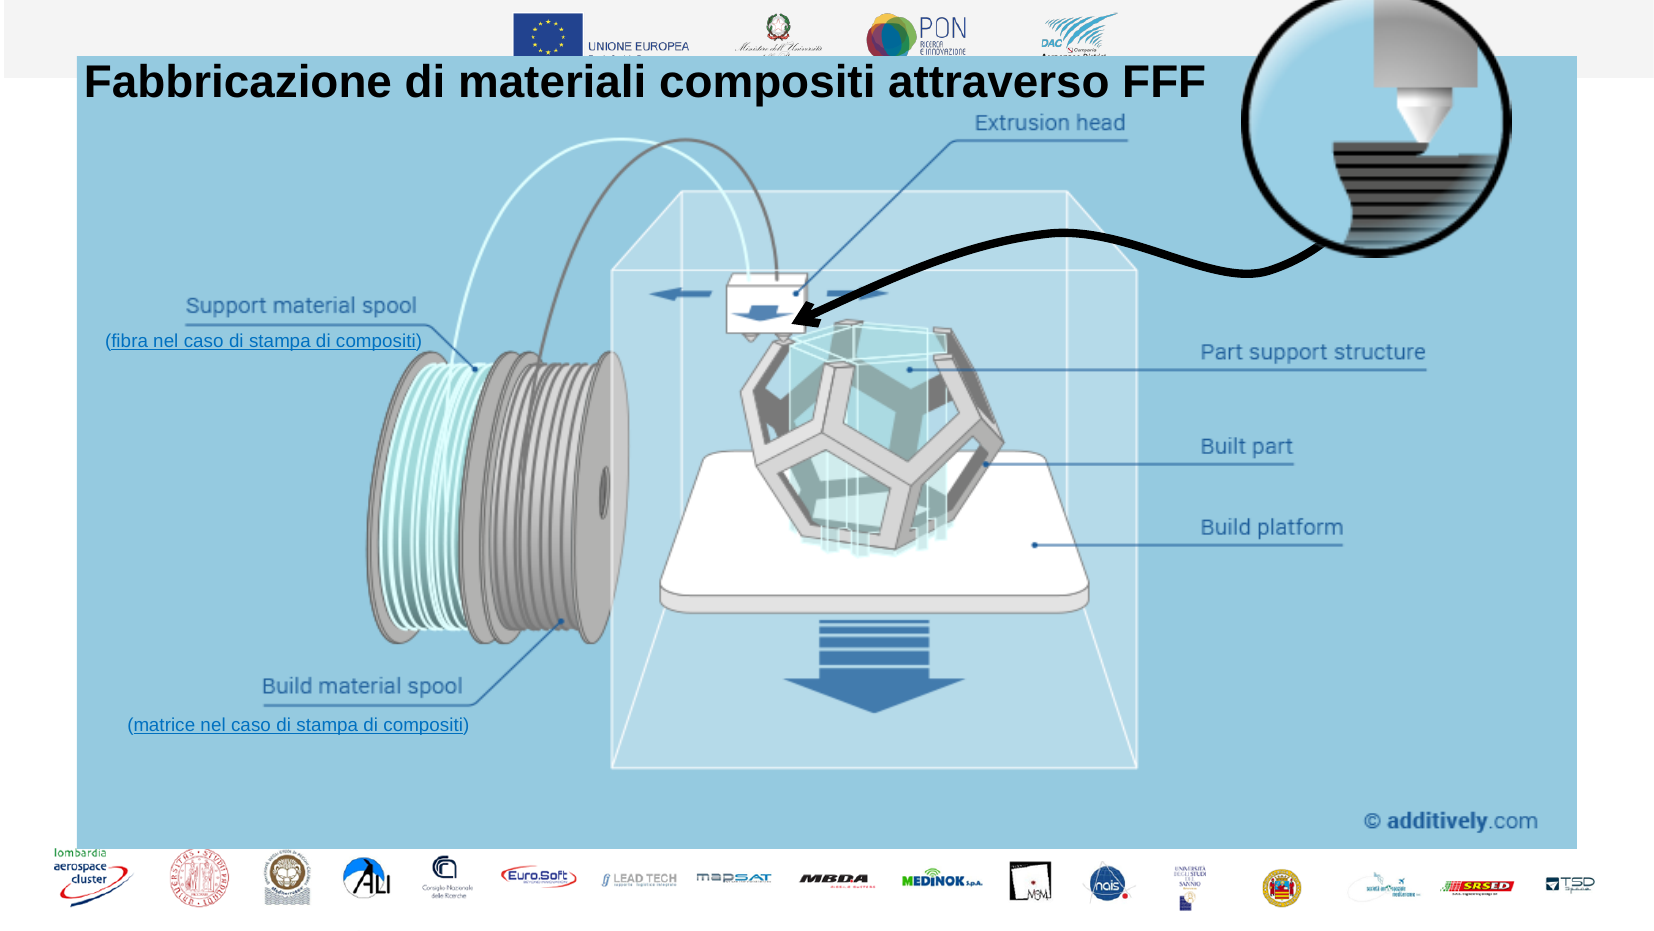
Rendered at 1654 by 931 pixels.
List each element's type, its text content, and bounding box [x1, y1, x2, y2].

picture [4, 0, 1654, 931]
text_box Fabbricazione di materiali compositi attraverso FFF [68, 78, 76, 232]
